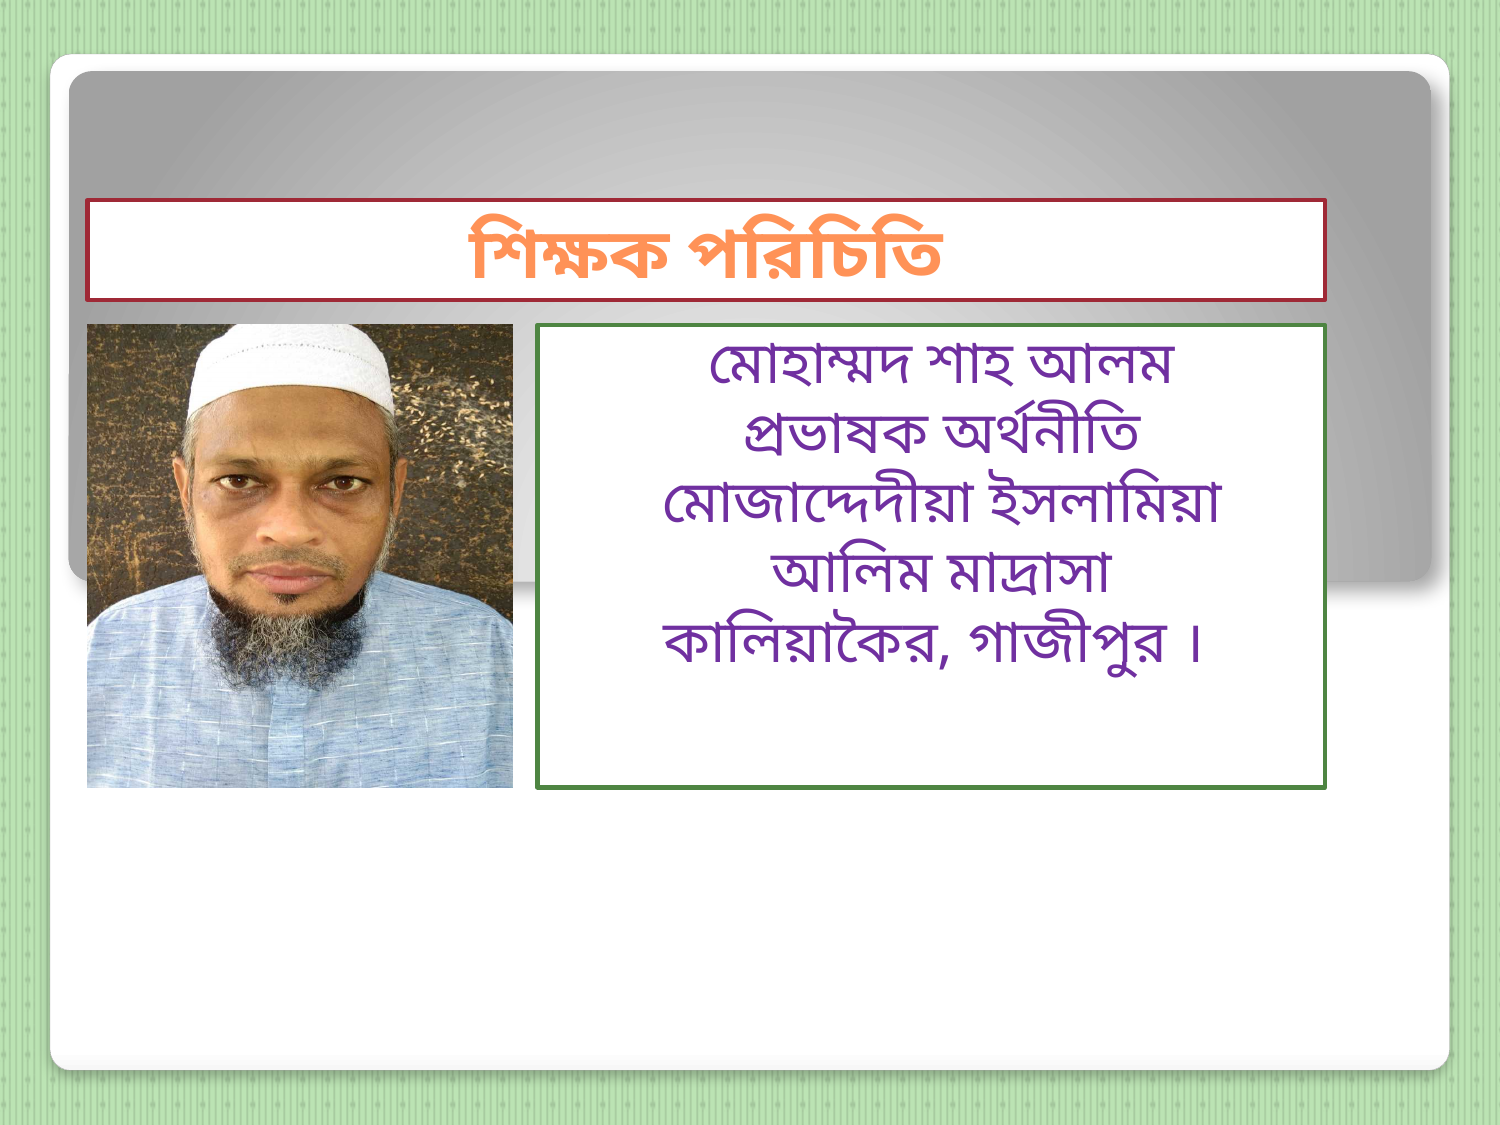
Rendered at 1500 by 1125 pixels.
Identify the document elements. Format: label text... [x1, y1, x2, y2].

subtitle মোহাম্মদ শাহ আলম প্রভাষক অর্থনীতি মোজাদ্দেদীয়া ইসলামিয়া আলিম মাদ্রাসা কালিয়াকৈর, গাজীপুর । [535, 323, 1327, 790]
title শিক্ষক পরিচিতি [85, 198, 1327, 302]
picture [87, 324, 513, 788]
